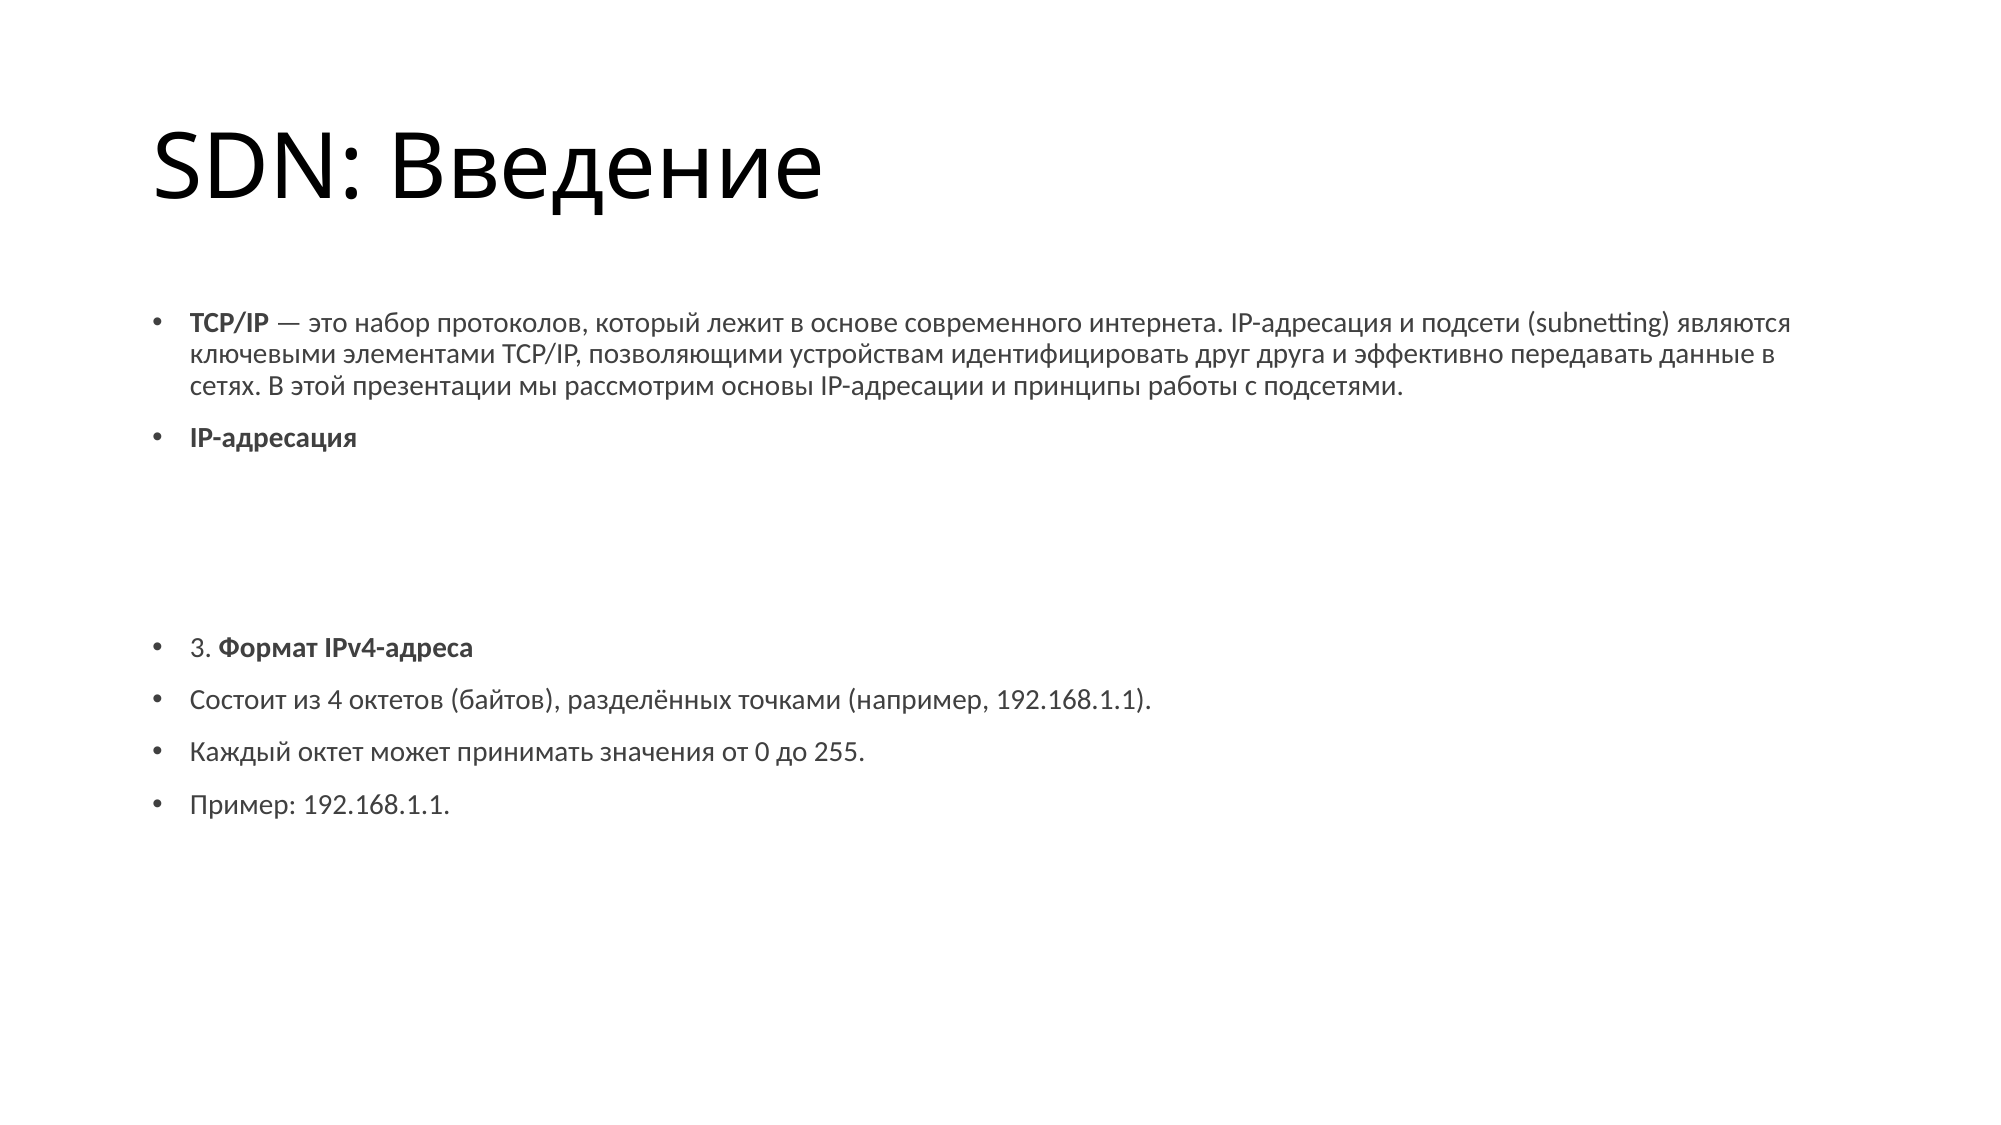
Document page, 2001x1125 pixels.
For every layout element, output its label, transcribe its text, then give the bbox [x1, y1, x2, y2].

title SDN: Введение [137, 59, 1863, 278]
list TCP/IP — это набор протоколов, который лежит в основе современного интернета. IP-адресация и подсети (subnetting) являются ключевыми элементами TCP/IP, позволяющими устройствам идентифицировать друг друга и эффективно передавать данные в сетях. В этой презентации мы рассмотрим основы IP-адресации и принципы работы с подсетями. IP-адресация 3. Формат IPv4-адреса Состоит из 4 октетов (байтов), разделённых точками (например, 192.168.1.1). Каждый октет может принимать значения от 0 до 255. Пример: 192.168.1.1. [137, 299, 1863, 1014]
